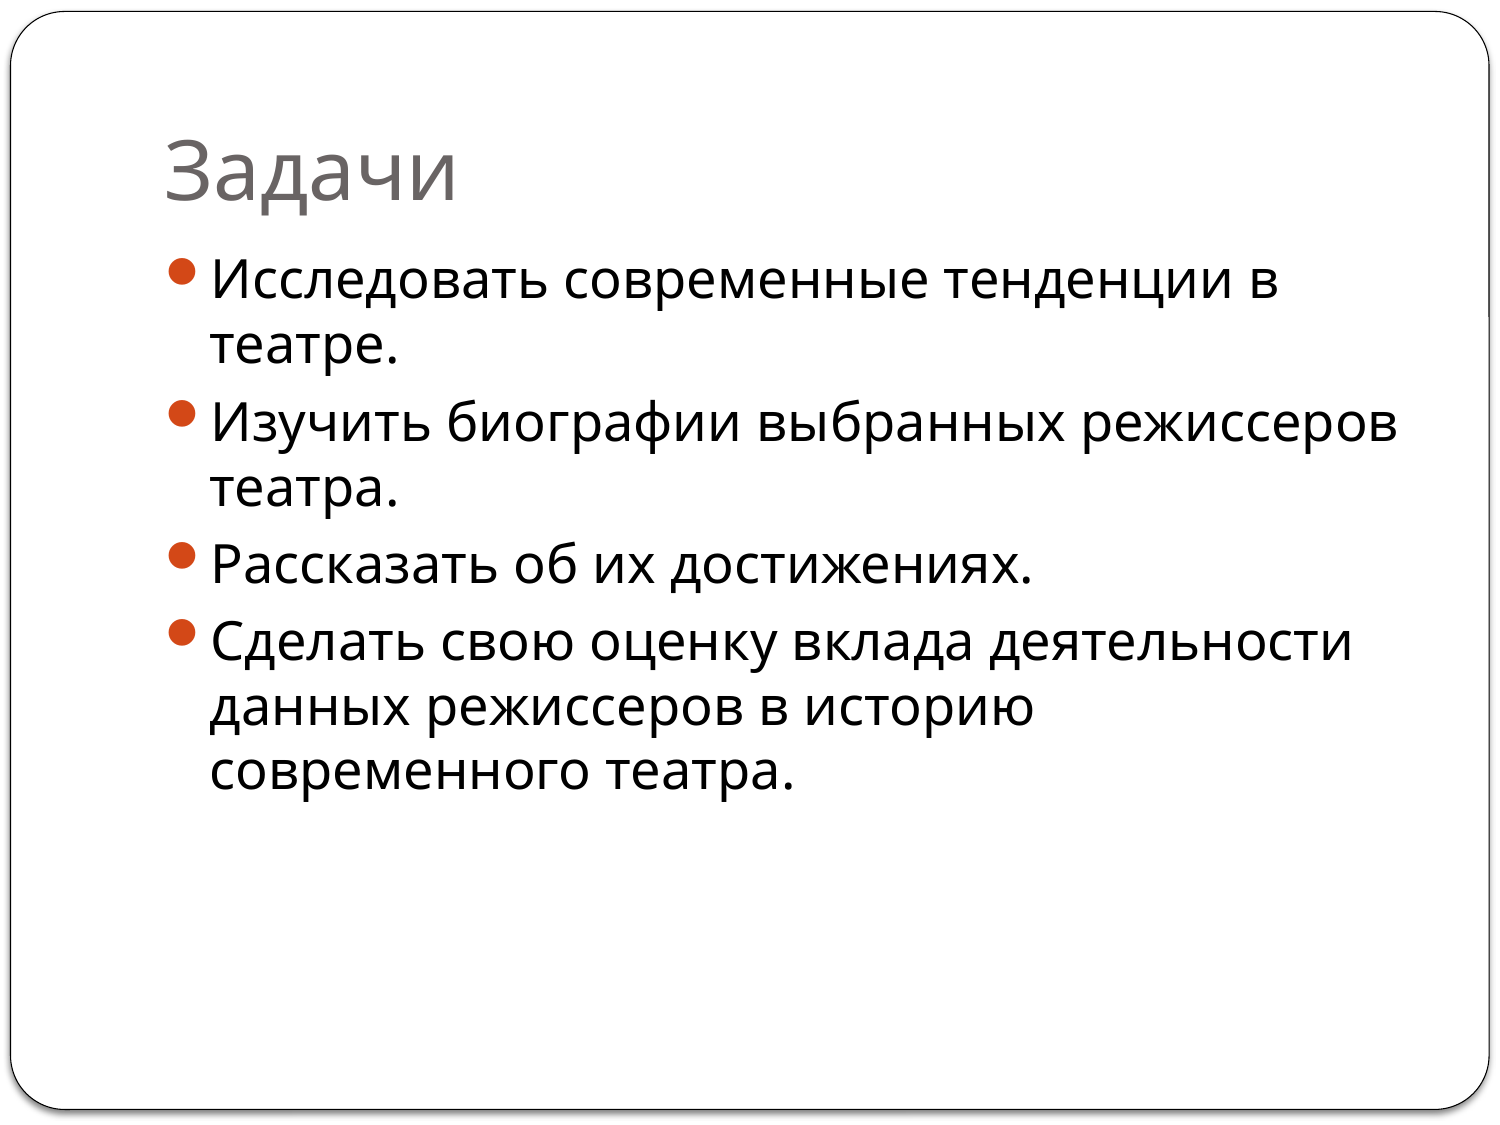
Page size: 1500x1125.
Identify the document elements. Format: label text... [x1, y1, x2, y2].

title Задачи [150, 45, 1425, 233]
list Исследовать современные тенденции в театре. Изучить биографии выбранных режиссеров театра. Рассказать об их достижениях. Сделать свою оценку вклада деятельности данных режиссеров в историю современного театра. [150, 237, 1425, 988]
